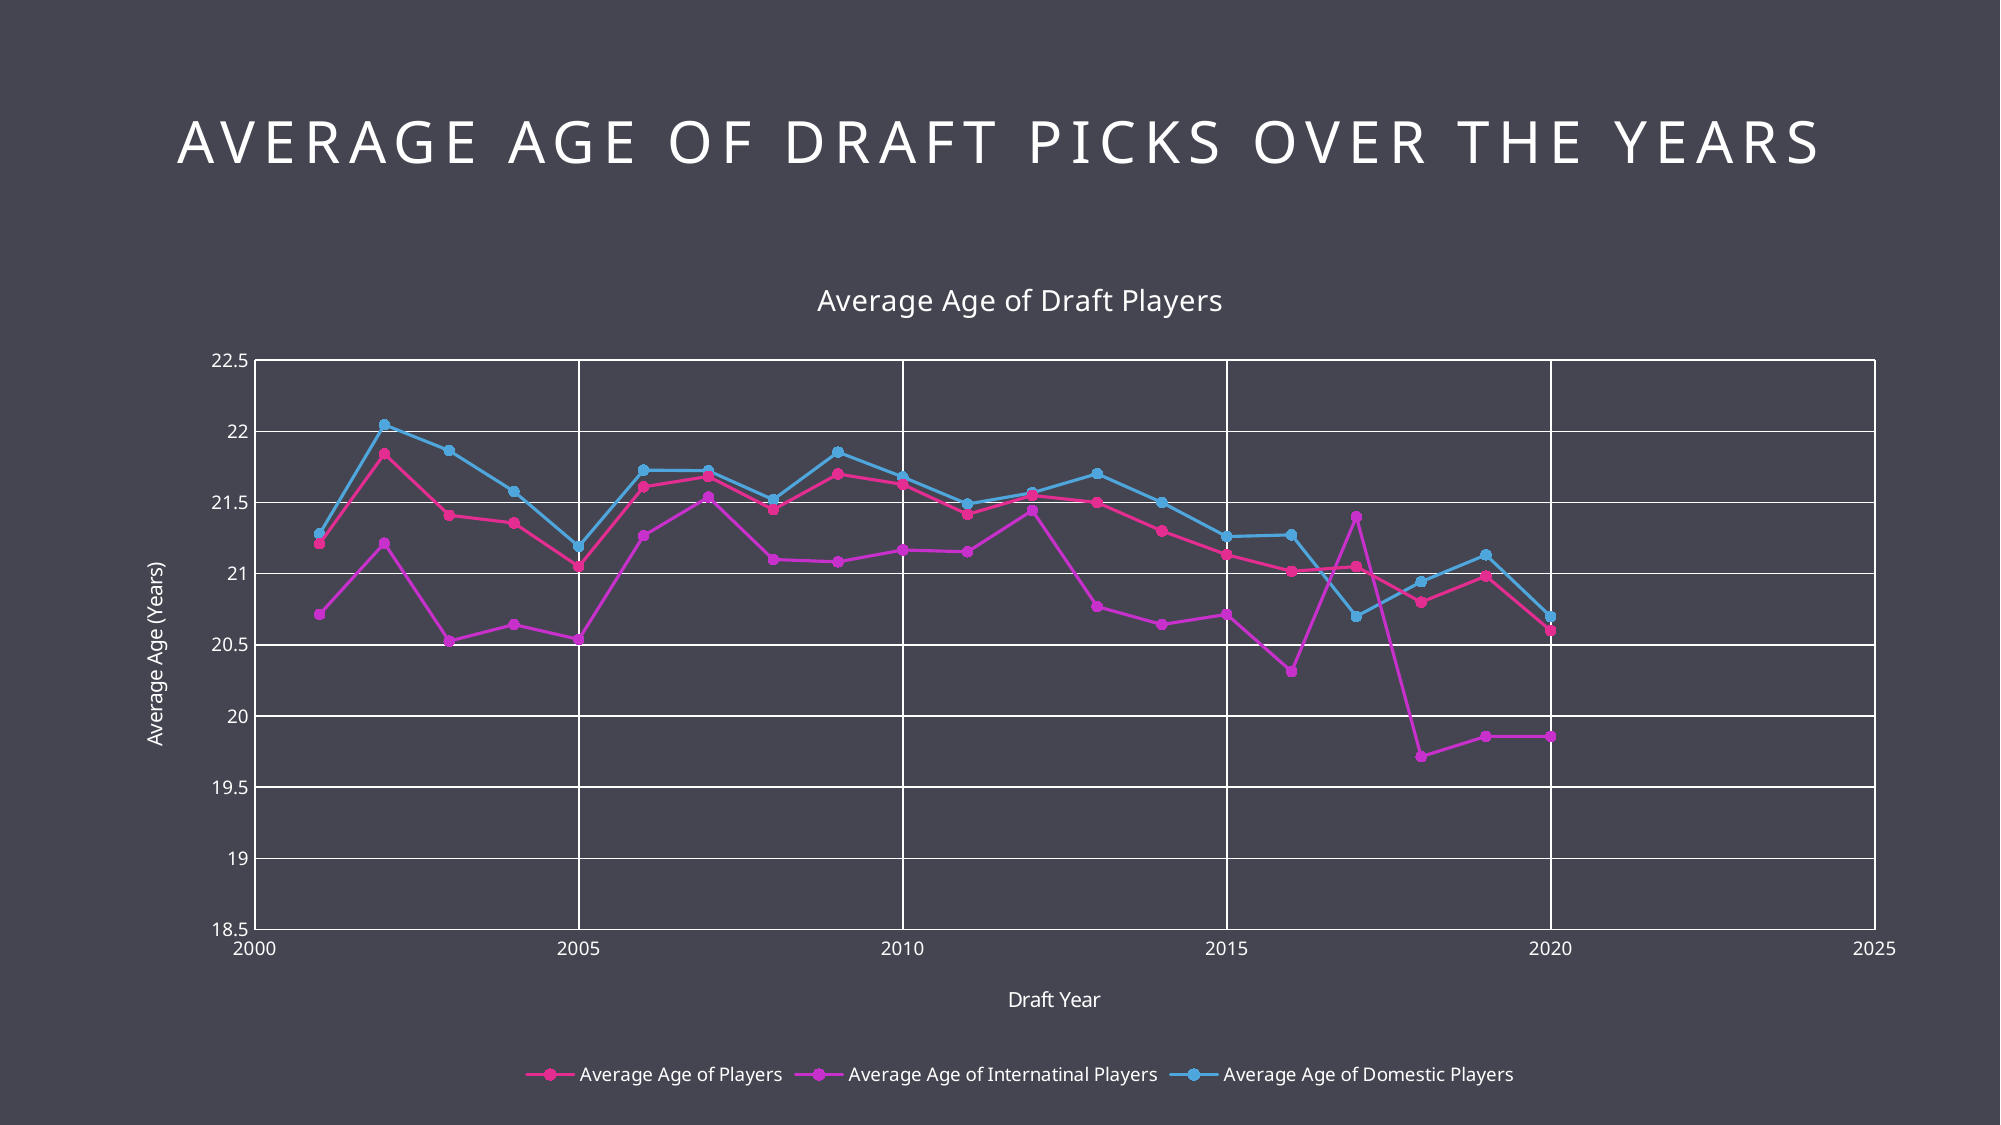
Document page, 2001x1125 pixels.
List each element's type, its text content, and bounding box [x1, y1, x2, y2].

chart [107, 246, 1934, 1095]
title Average Age of Draft Picks Over the Years [177, 105, 1823, 214]
